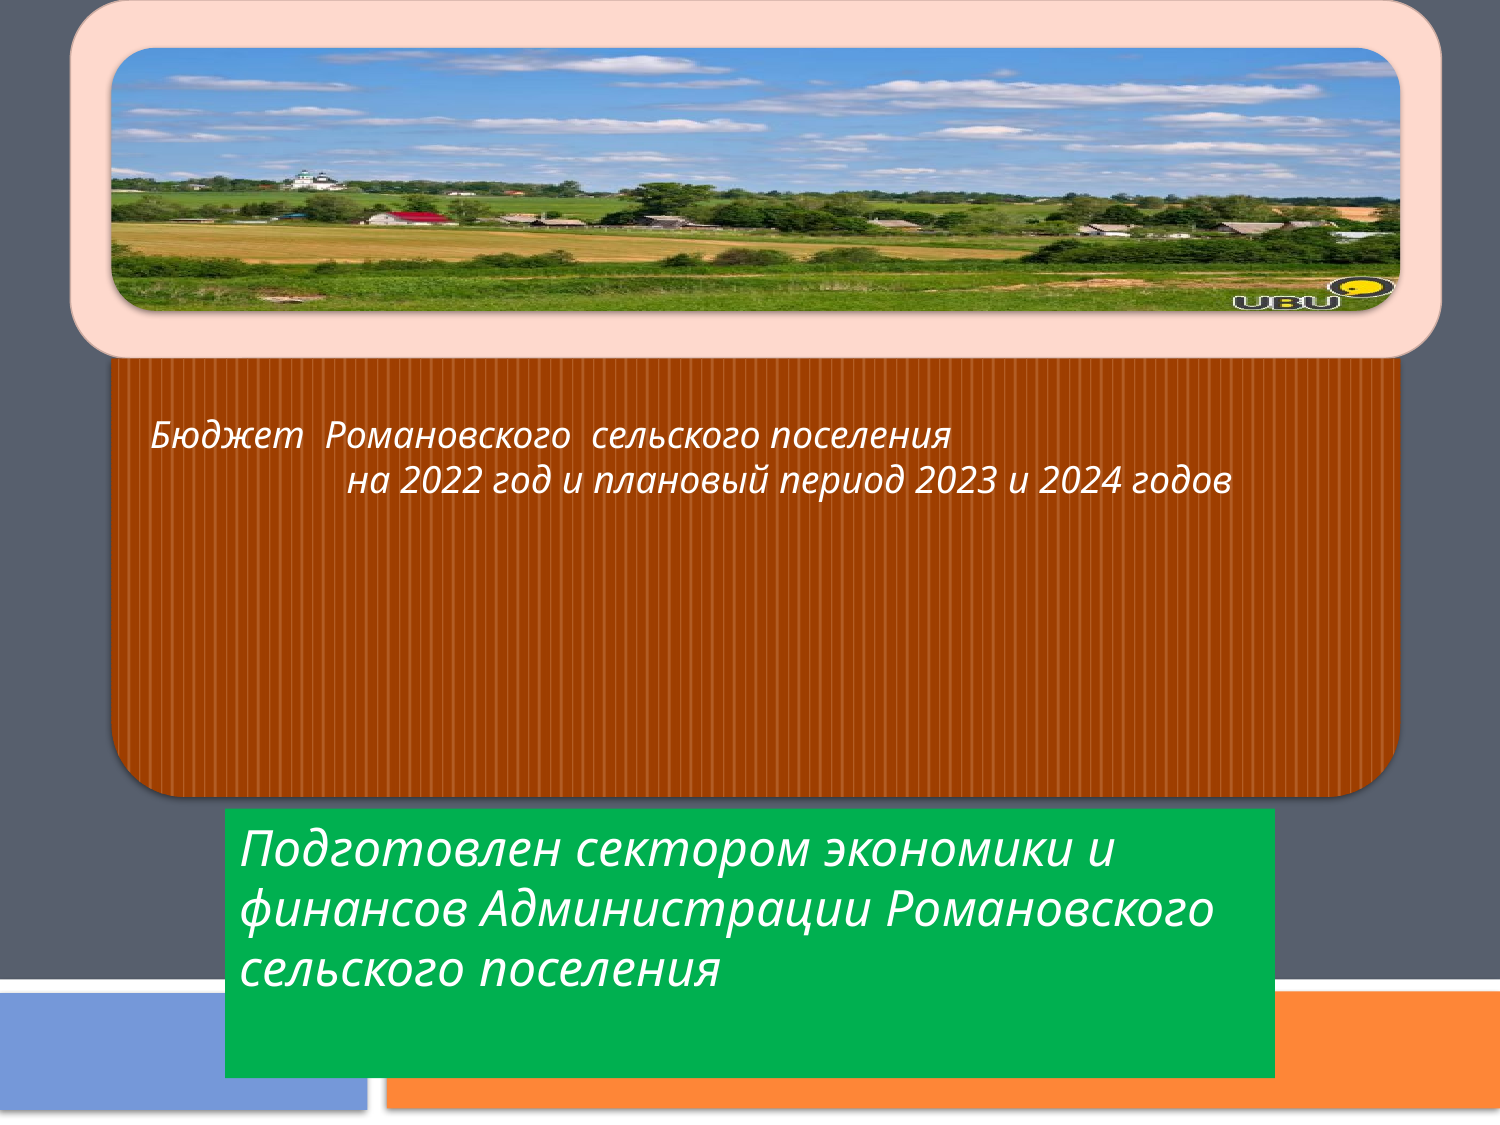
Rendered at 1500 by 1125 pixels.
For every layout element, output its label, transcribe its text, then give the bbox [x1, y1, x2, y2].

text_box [70, 0, 1442, 798]
subtitle Подготовлен сектором экономики и финансов Администрации Романовского сельского поселения [225, 808, 1275, 1079]
